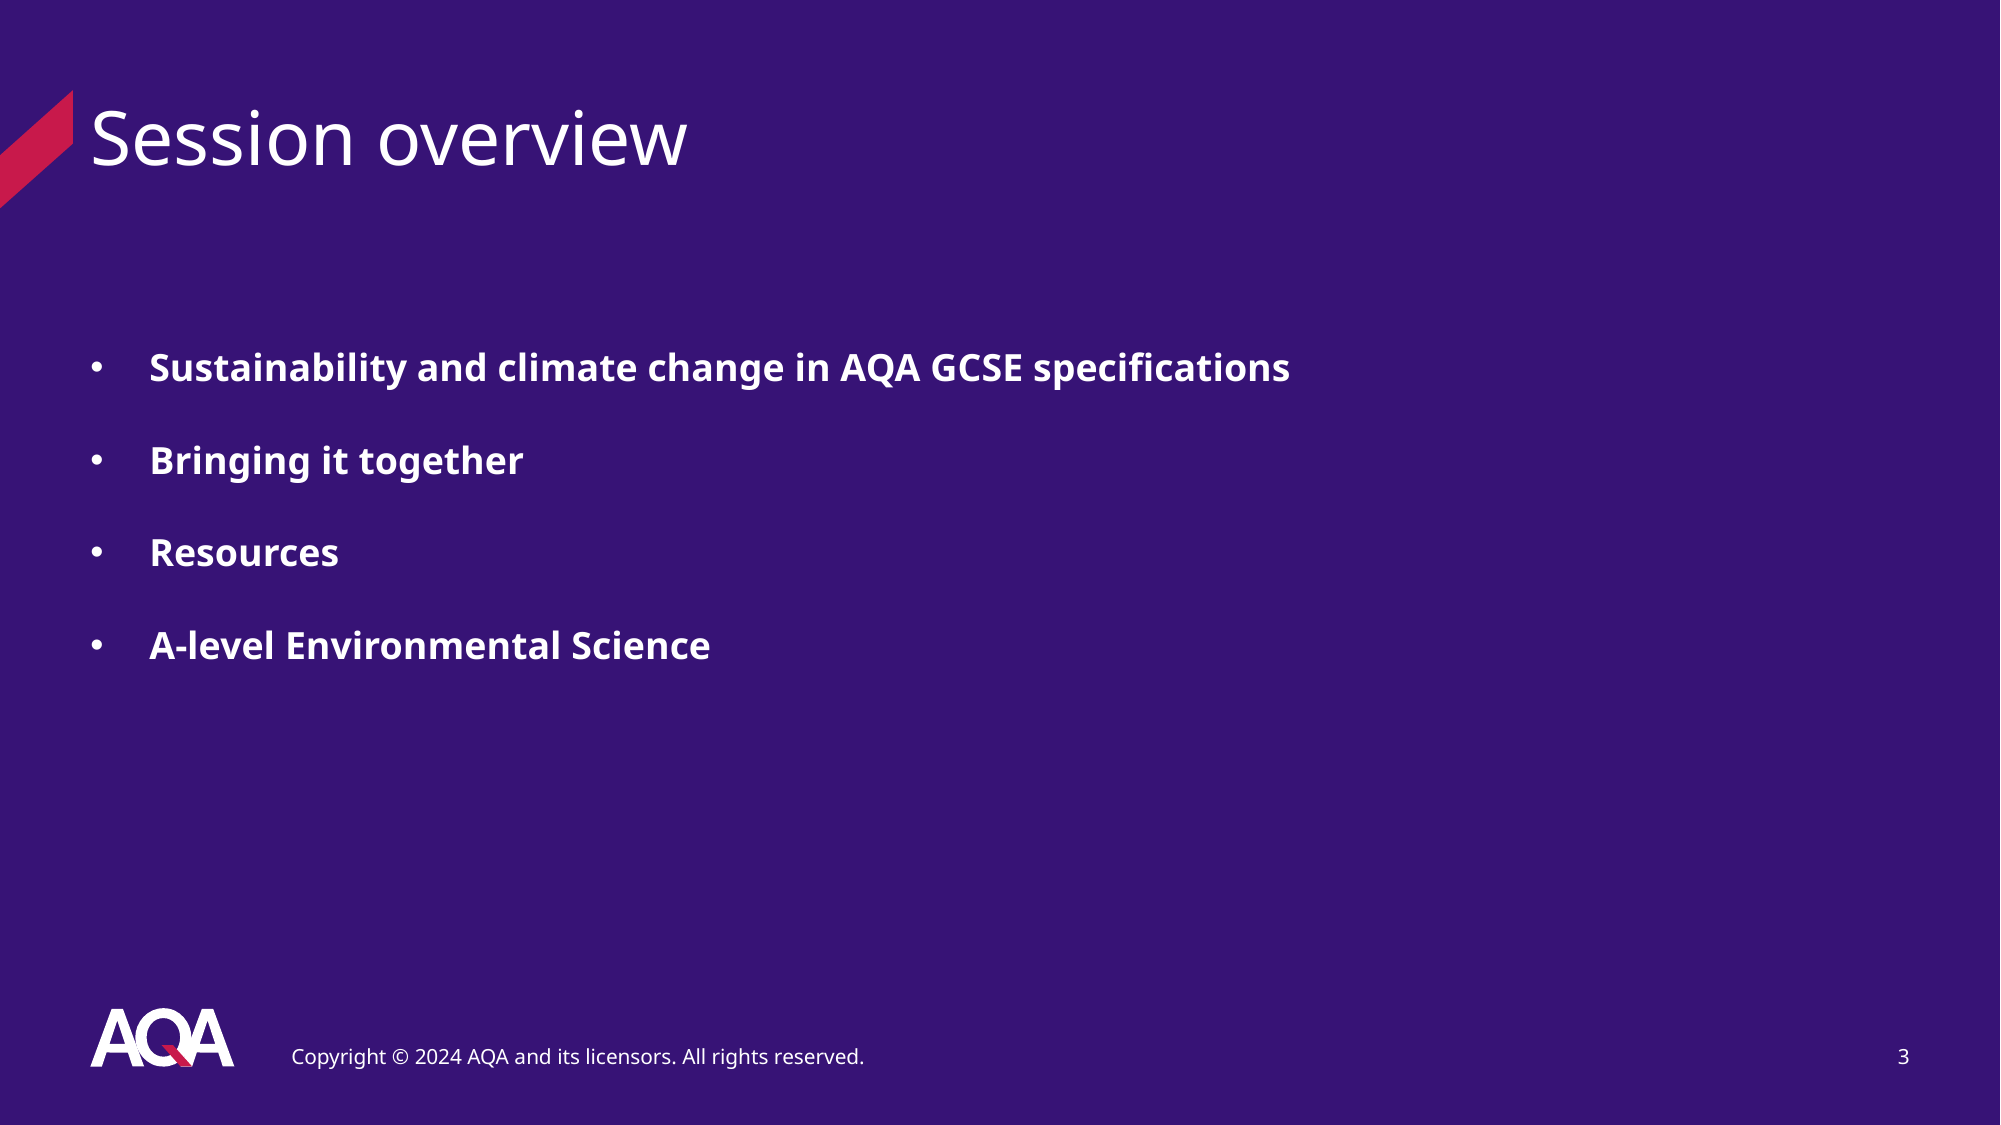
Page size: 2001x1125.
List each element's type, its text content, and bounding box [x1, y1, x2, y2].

slide_number 3 [1769, 1012, 1910, 1072]
title Session overview [90, 90, 1910, 225]
list Sustainability and climate change in AQA GCSE specifications Bringing it together Resources A-level Environmental Science [90, 321, 1894, 979]
footer Copyright © 2024 AQA and its licensors. All rights reserved. [291, 1012, 1480, 1072]
